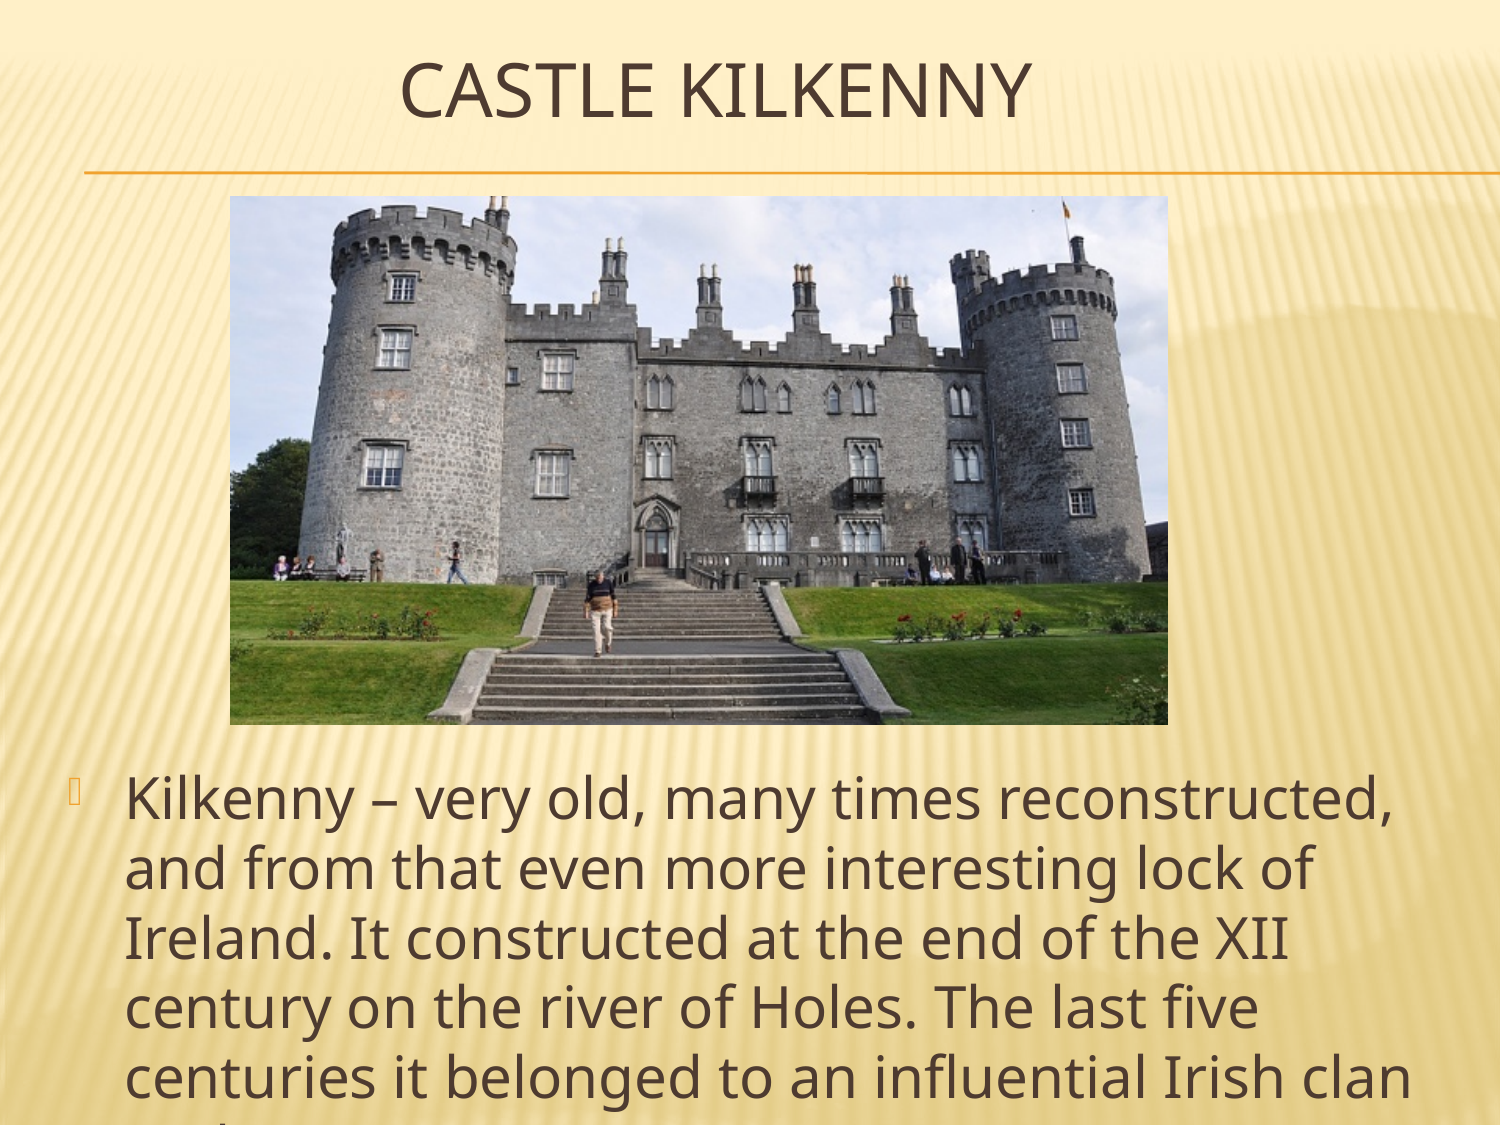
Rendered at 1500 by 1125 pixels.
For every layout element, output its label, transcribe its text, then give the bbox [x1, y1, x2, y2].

picture [229, 195, 1169, 725]
list Kilkenny – very old, many times reconstructed, and from that even more interesting lock of Ireland. It constructed at the end of the XII century on the river of Holes. The last five centuries it belonged to an influential Irish clan Batlerov [53, 753, 1479, 1125]
title Castle Kilkenny [383, 19, 1500, 157]
